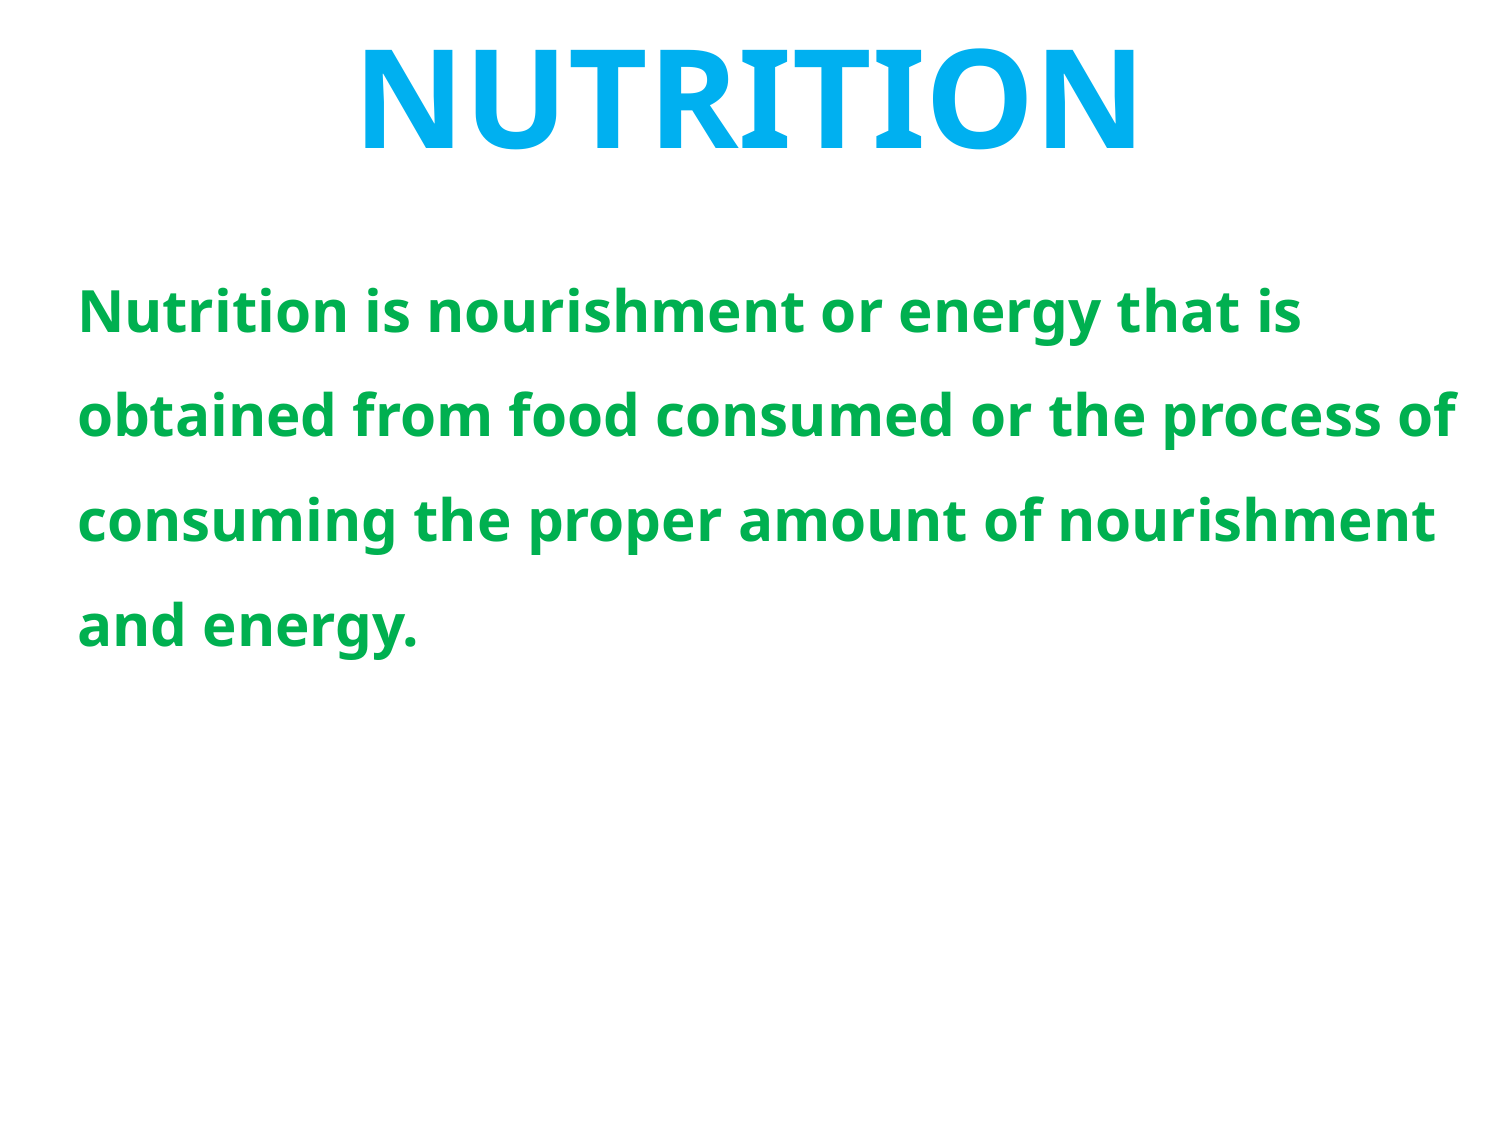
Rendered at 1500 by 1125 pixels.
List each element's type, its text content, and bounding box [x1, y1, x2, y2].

text_box Nutrition is nourishment or energy that is obtained from food consumed or the process of consuming the proper amount of nourishment and energy. [62, 231, 1500, 666]
title NUTRITION [75, 0, 1425, 188]
